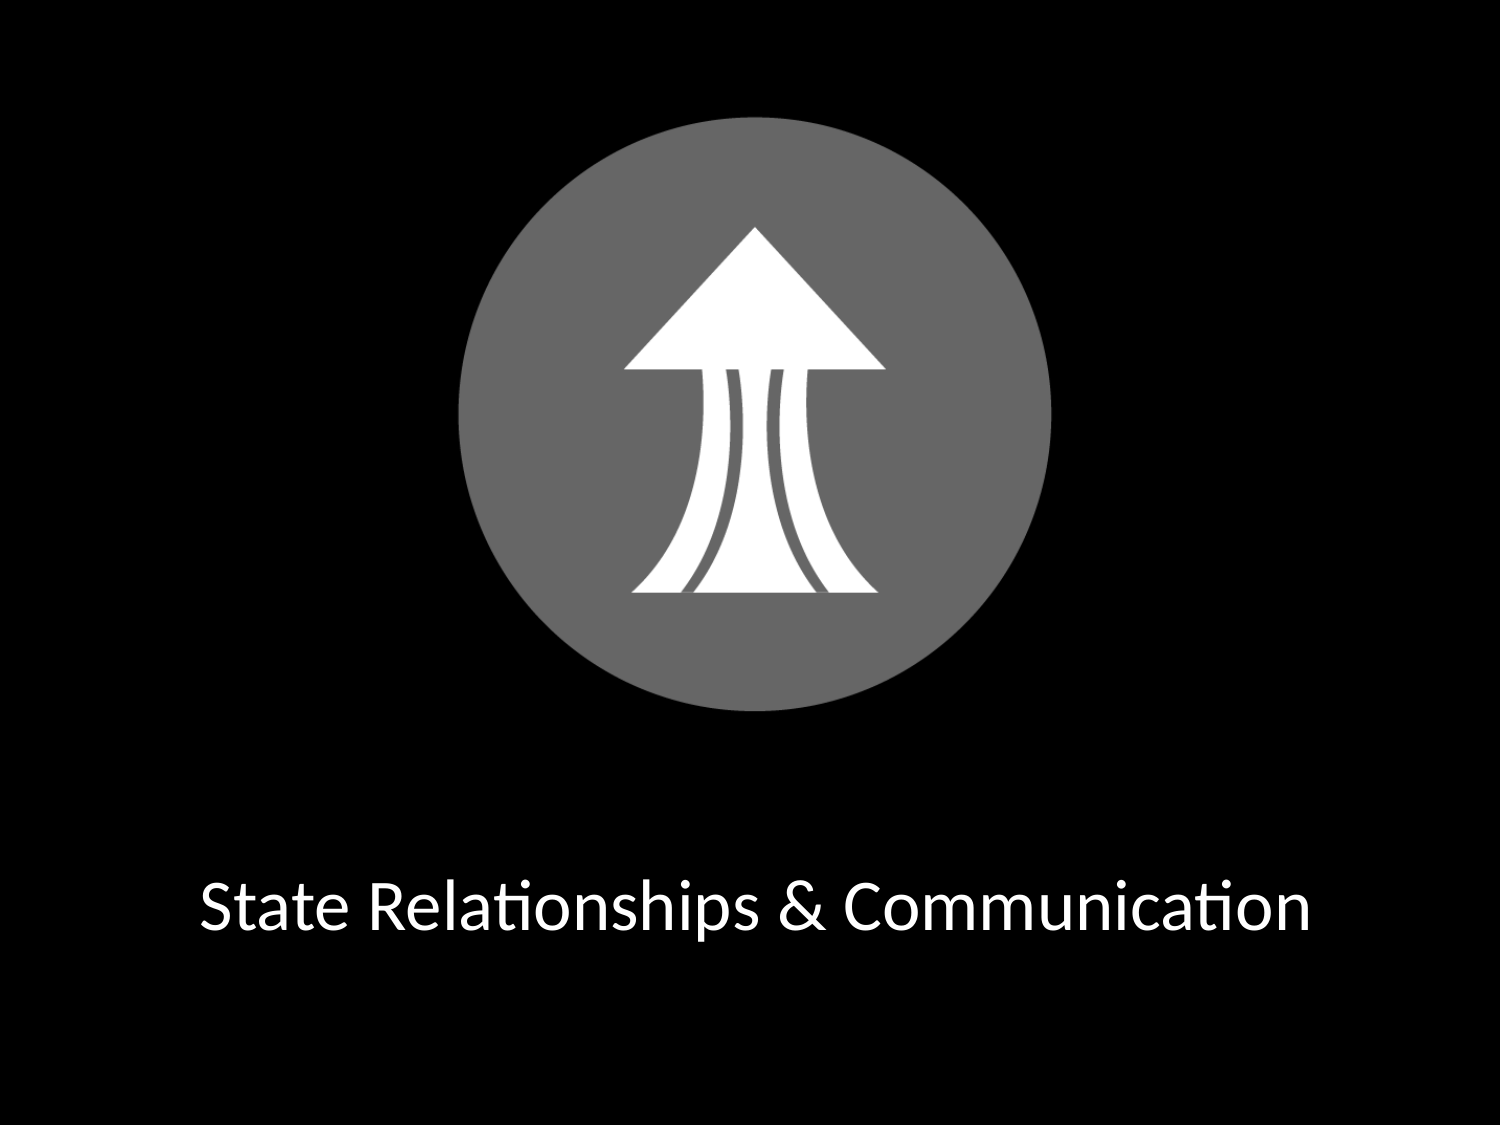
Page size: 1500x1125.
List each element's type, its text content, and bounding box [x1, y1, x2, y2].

text_box State Relationships & Communication [167, 849, 1346, 953]
picture [442, 100, 1071, 729]
